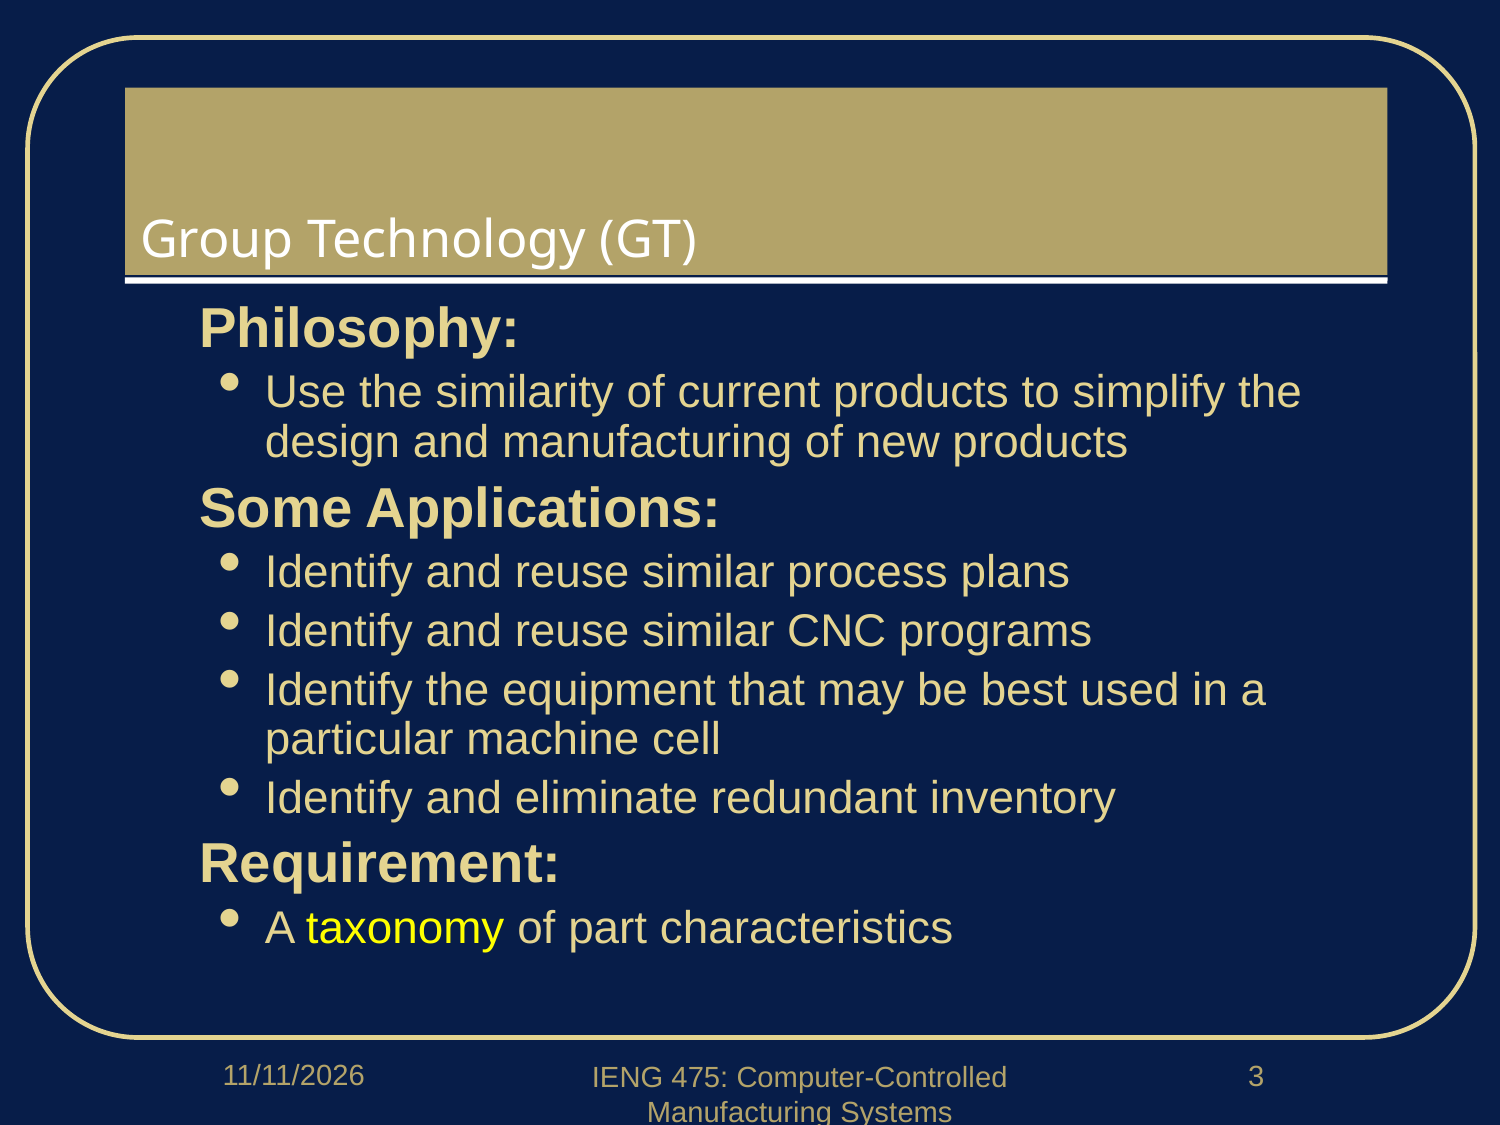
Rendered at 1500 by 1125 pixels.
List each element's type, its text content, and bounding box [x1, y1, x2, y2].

footer IENG 475: Computer-Controlled Manufacturing Systems [537, 1050, 1063, 1125]
title Group Technology (GT) [125, 87, 1388, 275]
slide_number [124, 1048, 463, 1124]
slide_number 3 [1124, 1049, 1388, 1125]
list Philosophy: Use the similarity of current products to simplify the design and manufacturing of new products Some Applications: Identify and reuse similar process plans Identify and reuse similar CNC programs Identify the equipment that may be best used in a particular machine cell Identify and eliminate redundant inventory Requirement: A taxonomy of part characteristics [128, 291, 1404, 1006]
